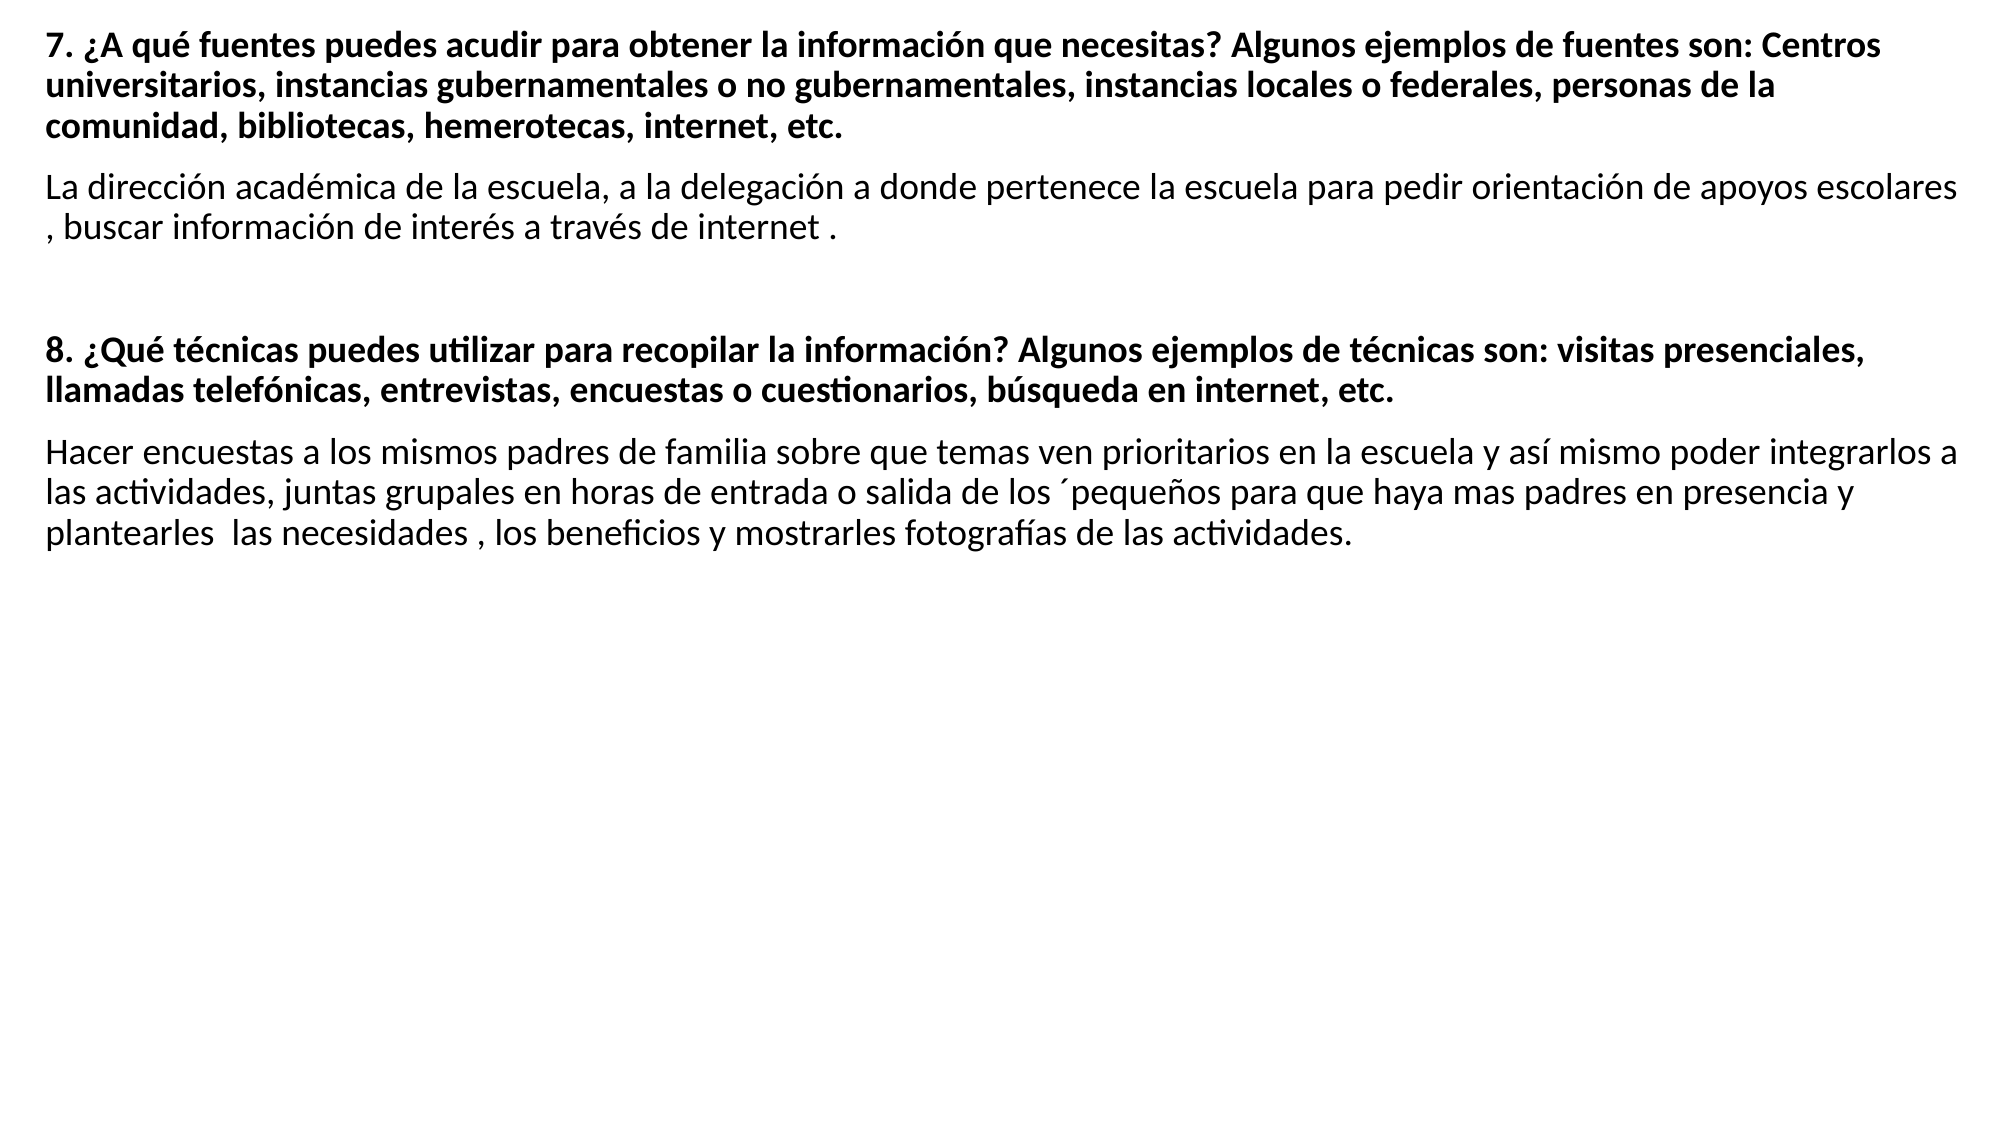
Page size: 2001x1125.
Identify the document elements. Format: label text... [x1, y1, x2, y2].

list 7. ¿A qué fuentes puedes acudir para obtener la información que necesitas? Algunos ejemplos de fuentes son: Centros universitarios, instancias gubernamentales o no gubernamentales, instancias locales o federales, personas de la comunidad, bibliotecas, hemerotecas, internet, etc. La dirección académica de la escuela, a la delegación a donde pertenece la escuela para pedir orientación de apoyos escolares , buscar información de interés a través de internet . 8. ¿Qué técnicas puedes utilizar para recopilar la información? Algunos ejemplos de técnicas son: visitas presenciales, llamadas telefónicas, entrevistas, encuestas o cuestionarios, búsqueda en internet, etc. Hacer encuestas a los mismos padres de familia sobre que temas ven prioritarios en la escuela y así mismo poder integrarlos a las actividades, juntas grupales en horas de entrada o salida de los ´pequeños para que haya mas padres en presencia y plantearles las necesidades , los beneficios y mostrarles fotografías de las actividades. [30, 17, 1976, 1094]
